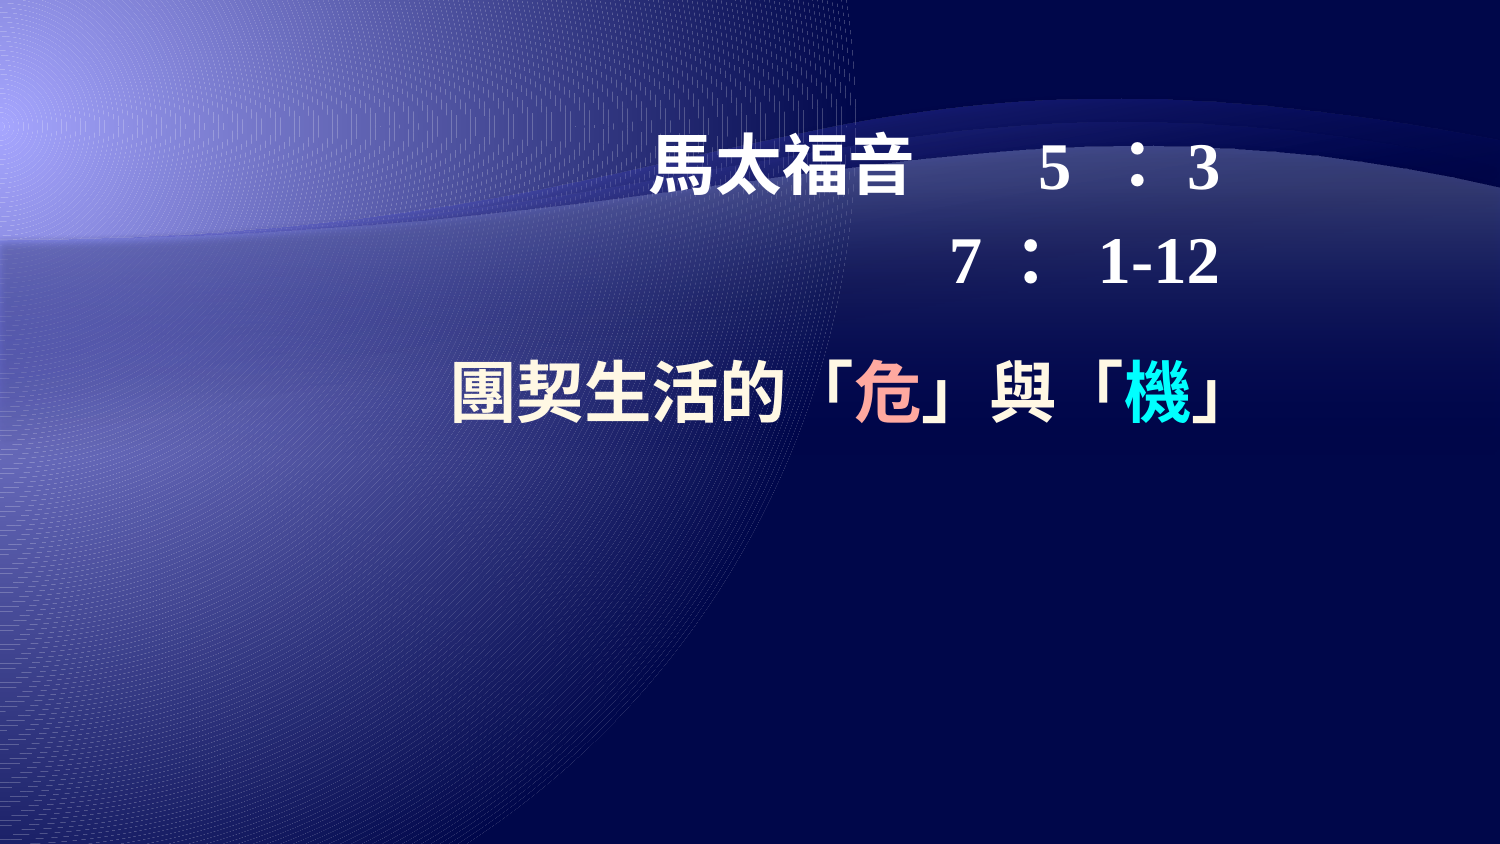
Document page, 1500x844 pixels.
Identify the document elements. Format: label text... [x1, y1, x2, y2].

title 團契生活的「危」與「機」 [246, 349, 1260, 480]
subtitle 馬太福音 5 ：3 7 ：1-12 [218, 114, 1221, 297]
